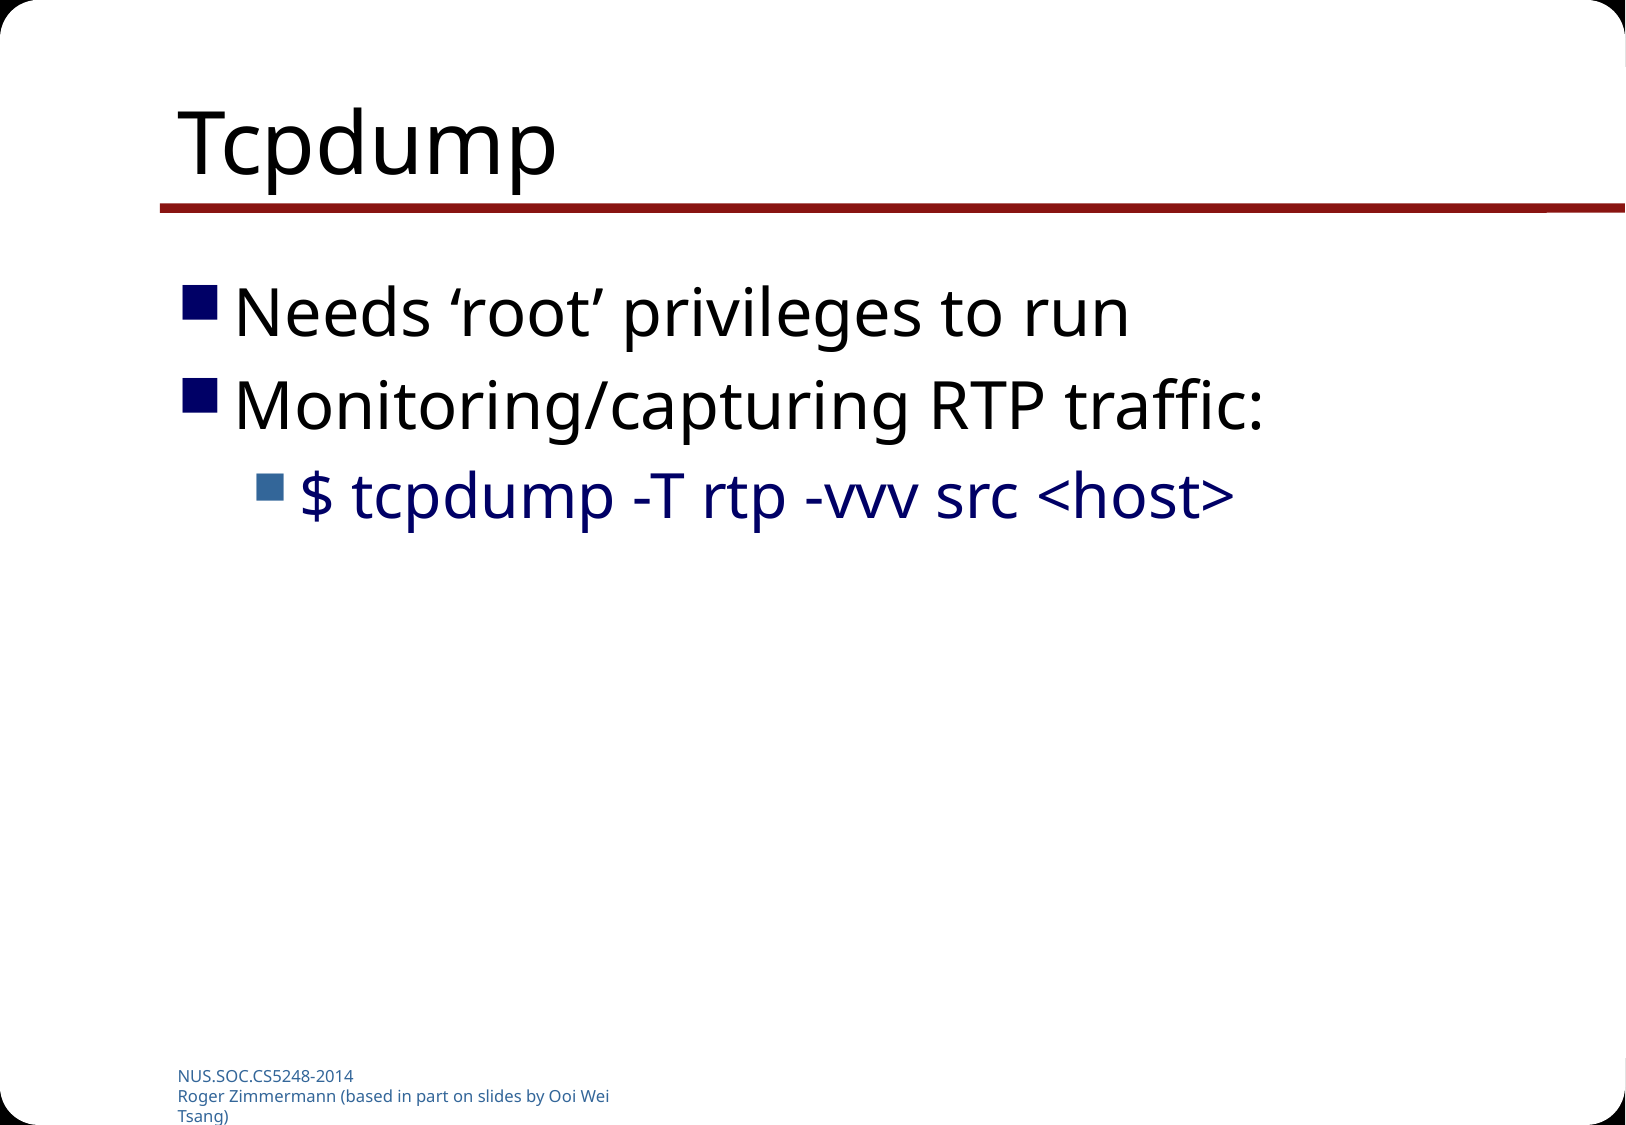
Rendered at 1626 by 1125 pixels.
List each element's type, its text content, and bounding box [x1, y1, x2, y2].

slide_number NUS.SOC.CS5248-2014 Roger Zimmermann (based in part on slides by Ooi Wei Tsang) [162, 1058, 595, 1101]
list Needs ‘root’ privileges to run Monitoring/capturing RTP traffic: $ tcpdump -T rtp -vvv src <host> [162, 262, 1544, 1006]
footer [595, 1024, 1125, 1101]
title Tcpdump [162, 45, 1544, 234]
